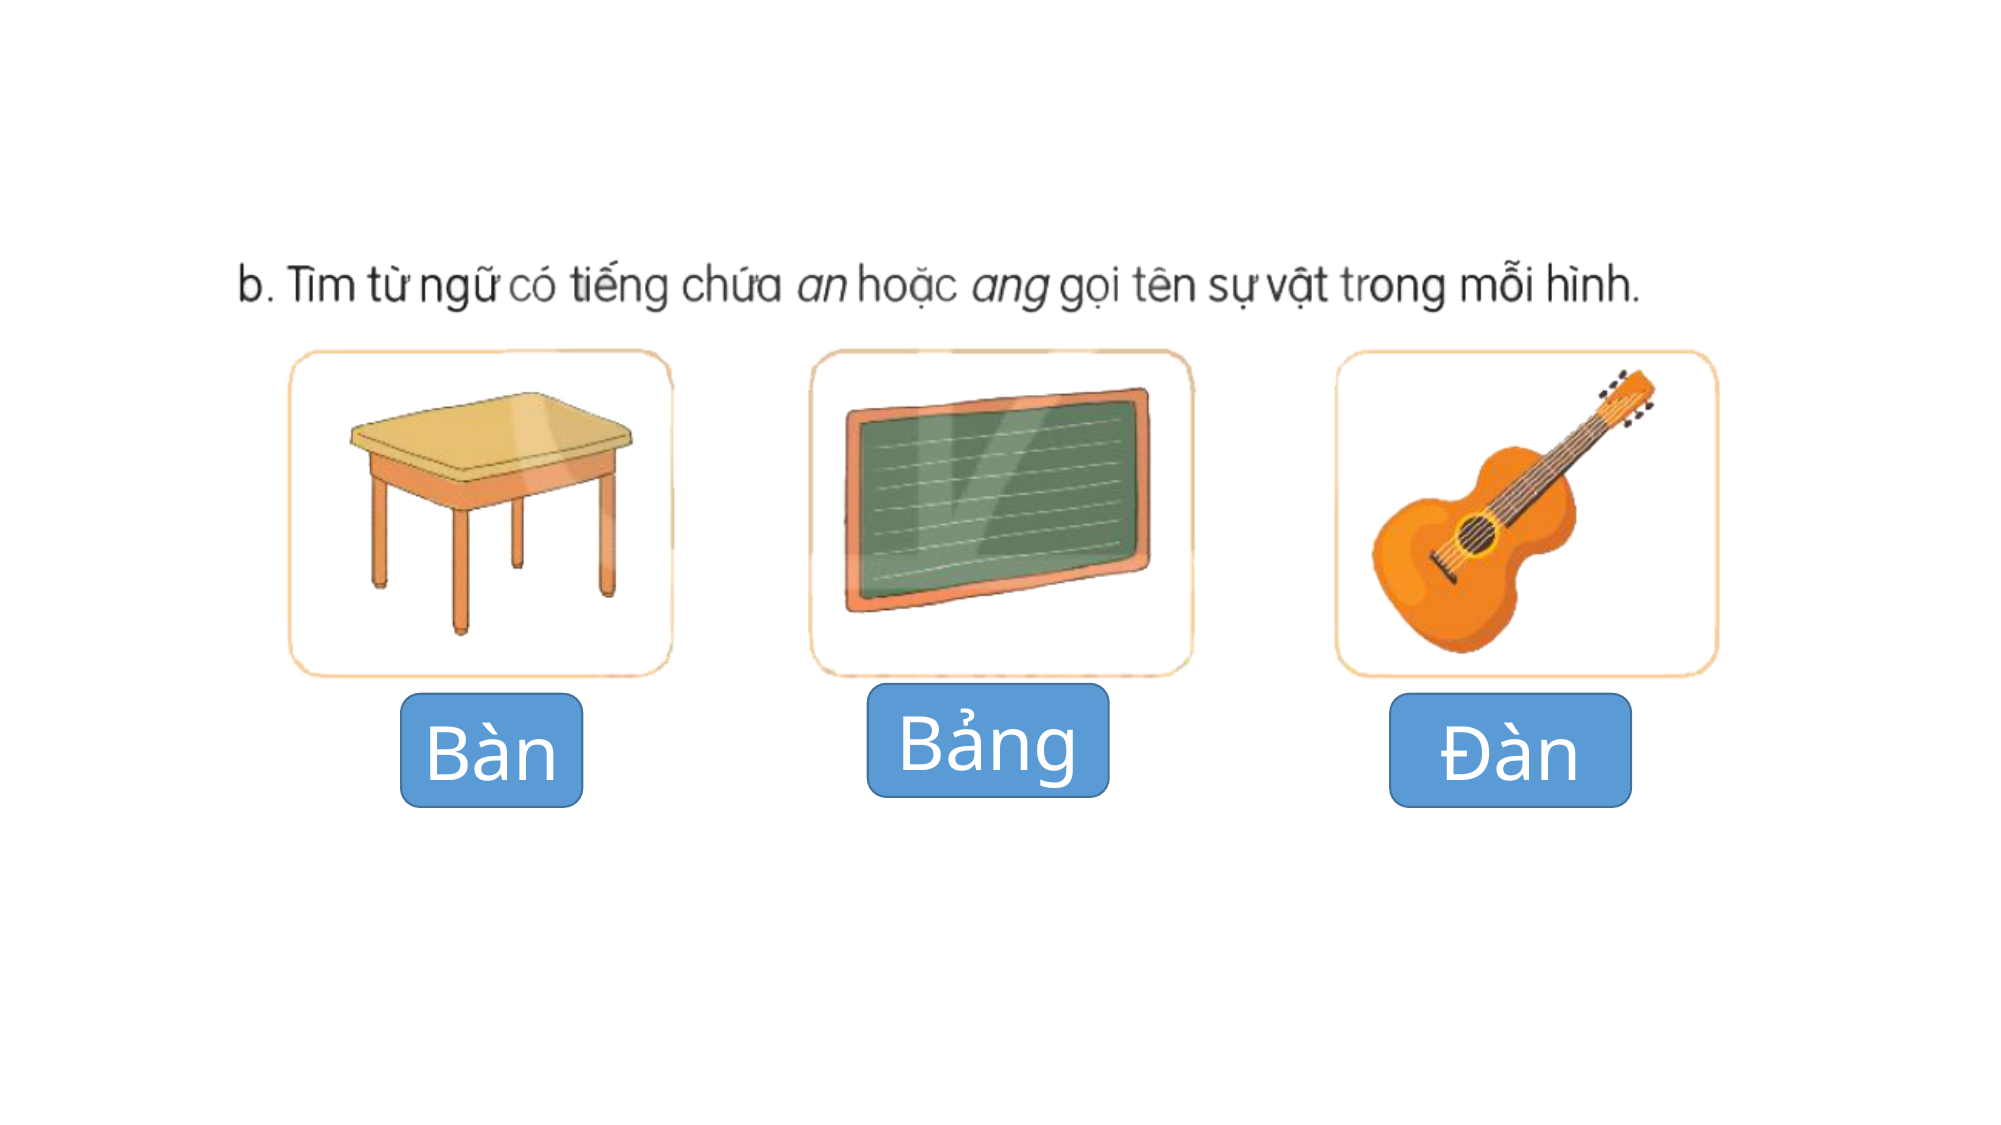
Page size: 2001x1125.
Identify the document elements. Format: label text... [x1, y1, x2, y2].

text_box Bàn [400, 715, 584, 808]
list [213, 240, 1769, 715]
text_box Đàn [1389, 715, 1633, 808]
text_box Bảng [866, 715, 1110, 798]
